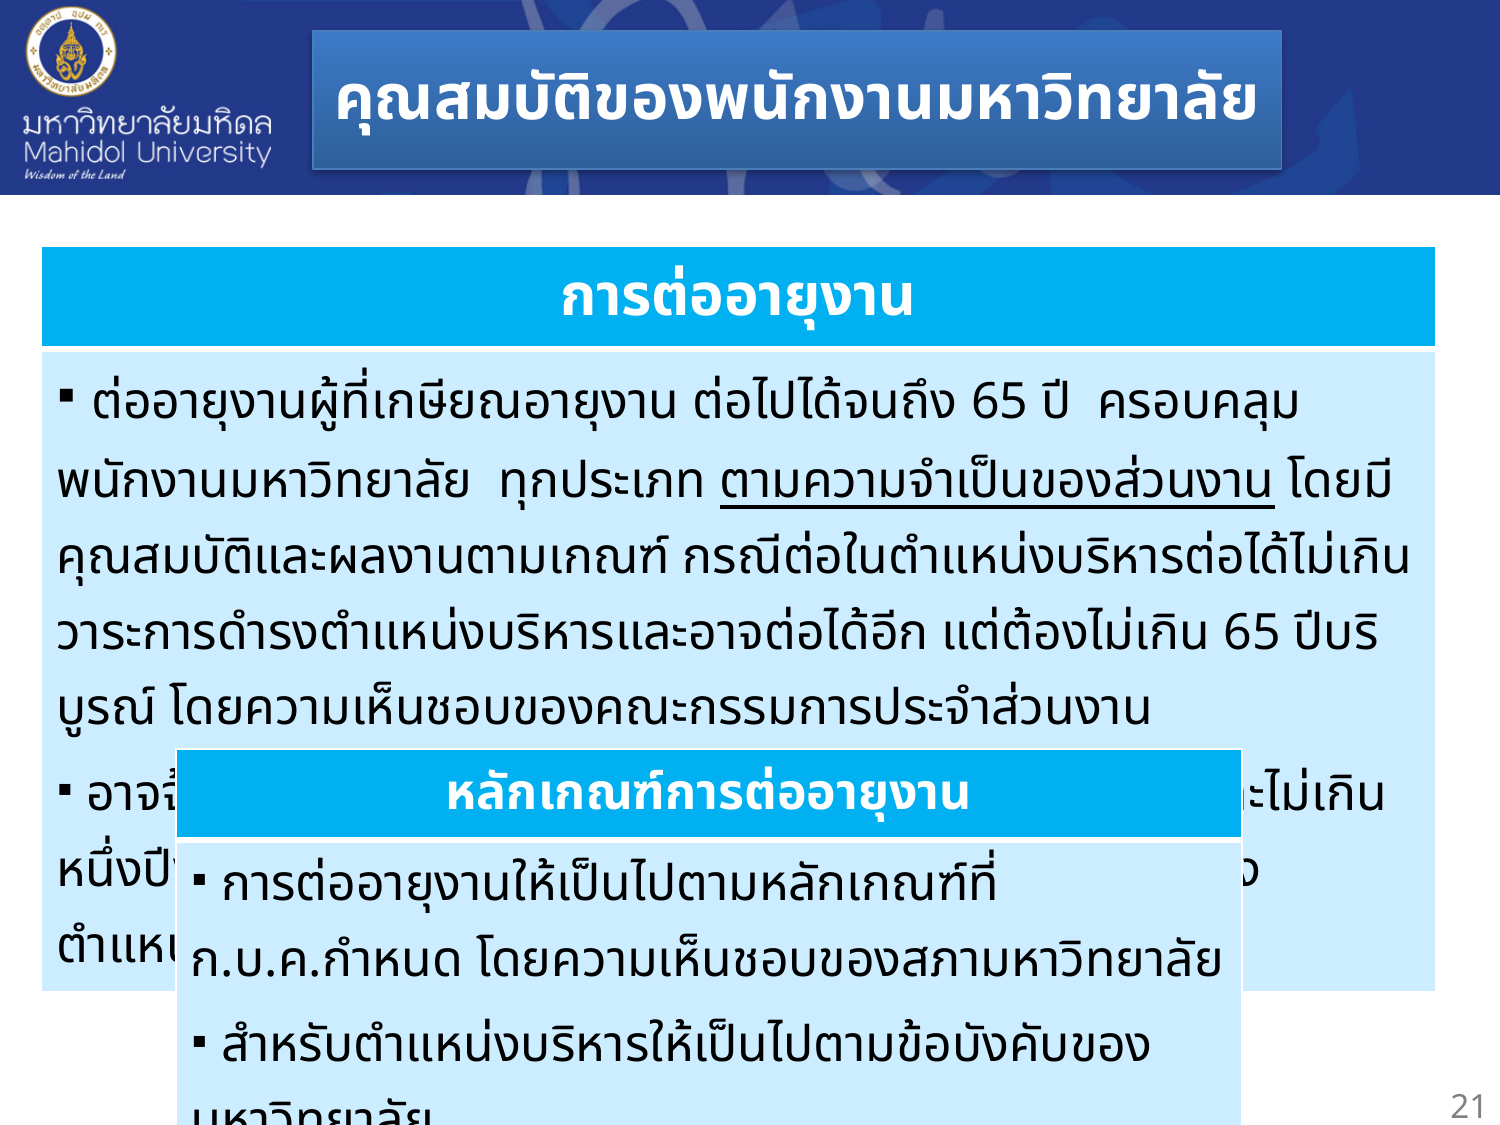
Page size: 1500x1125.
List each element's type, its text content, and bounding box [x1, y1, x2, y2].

picture [0, 0, 1500, 195]
text_box 21 [1153, 1078, 1500, 1125]
table_header การต่ออายุงาน [42, 247, 1435, 346]
table_cell การต่ออายุงานให้เป็นไปตามหลักเกณฑ์ที่ ก.บ.ค.กำหนด โดยความเห็นชอบของสภามหาวิทยาลัย สำหรับตำแหน่งบริหารให้เป็นไปตามข้อบังคับของมหาวิทยาลัย [177, 843, 1241, 1125]
table_cell ต่ออายุงานผู้ที่เกษียณอายุงาน ต่อไปได้จนถึง 65 ปี ครอบคลุมพนักงานมหาวิทยาลัย ทุกประเภท ตามความจำเป็นของส่วนงาน โดยมีคุณสมบัติและผลงานตามเกณฑ์ กรณีต่อในตำแหน่งบริหารต่อได้ไม่เกินวาระการดำรงตำแหน่งบริหารและอาจต่อได้อีก แต่ต้องไม่เกิน 65 ปีบริบูรณ์ โดยความเห็นชอบของคณะกรรมการประจำส่วนงาน อาจจ้างพนักงานที่มีอายุ 65 ปี ต่อไปได้ โดยเป็นการจ้างครั้งละไม่เกินหนึ่งปีงบประมาณ แต่ต้องไม่เกินอายุ 70 ปี และไม่สามารถดำรงตำแหน่งบริหารได้ [42, 352, 1435, 991]
table_header หลักเกณฑ์การต่ออายุงาน [177, 750, 1241, 837]
title คุณสมบัติของพนักงานมหาวิทยาลัย [312, 30, 1282, 170]
